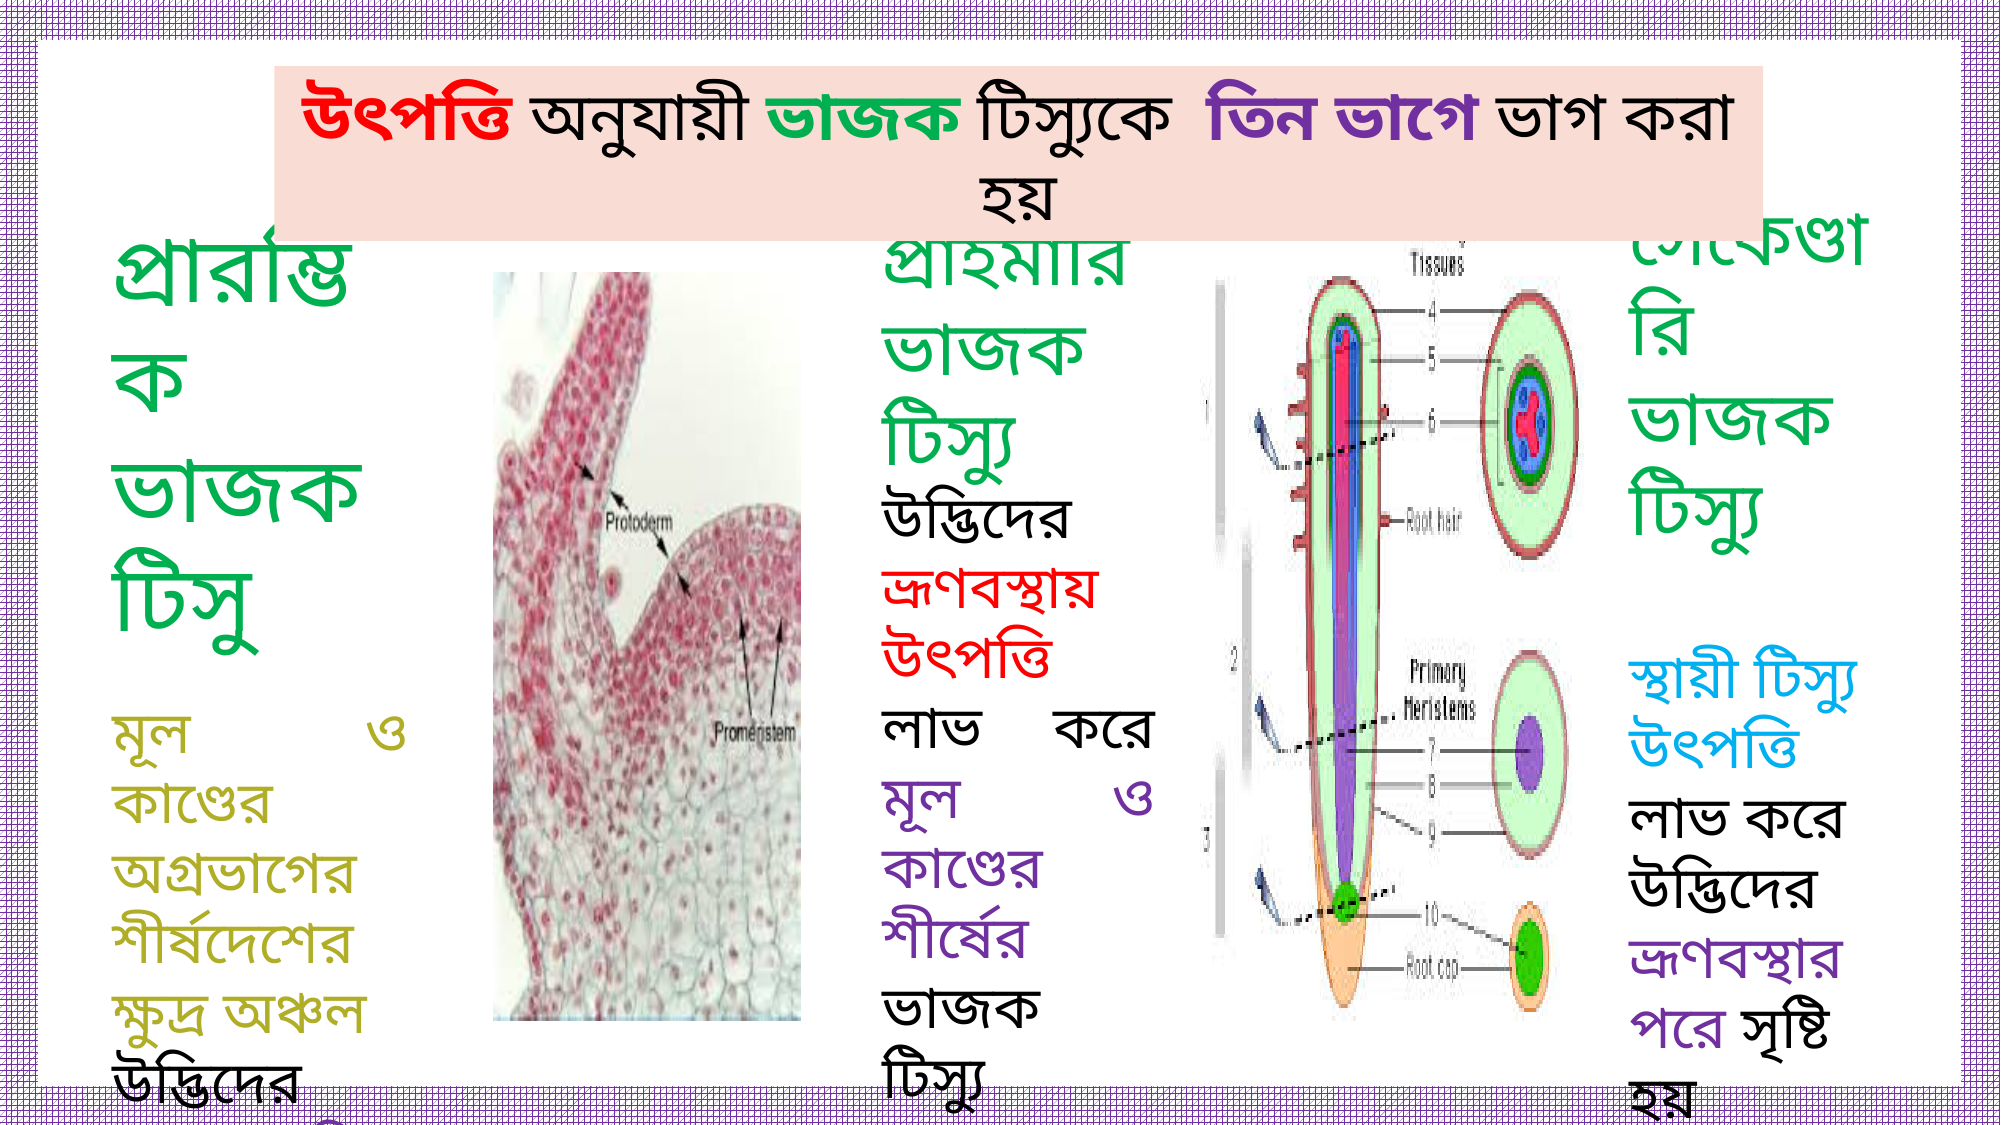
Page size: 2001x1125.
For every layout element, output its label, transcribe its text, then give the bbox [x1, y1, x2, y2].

picture [1199, 210, 1584, 1022]
text_box প্রাইমারি ভাজক টিস্যু উদ্ভিদের ভ্রূণবস্থায় উৎপত্তি লাভ করে মূল ও কাণ্ডের শীর্ষের ভাজক টিস্যু আমৃত্যু বিভাজনক্ষম থাকে [867, 241, 1171, 1125]
picture [493, 271, 801, 1022]
text_box উৎপত্তি অনুযায়ী ভাজক টিস্যুকে তিন ভাগে ভাগ করা হয় [274, 66, 1764, 241]
text_box সেকেণ্ডারি ভাজক টিস্যু স্থায়ী টিস্যু উৎপত্তি লাভ করে উদ্ভিদের ভ্রূণবস্থার পরে সৃষ্টি হয় উদাঃ- কর্ক ক্যাম্বিয়াম [1614, 182, 1920, 1125]
text_box প্রারম্ভিক ভাজক টিসু মূল ও কাণ্ডের অগ্রভাগের শীর্ষদেশের ক্ষুদ্র অঞ্চল উদ্ভিদের প্রথম বৃদ্ধির সূচনা ঘটে [97, 203, 424, 1125]
